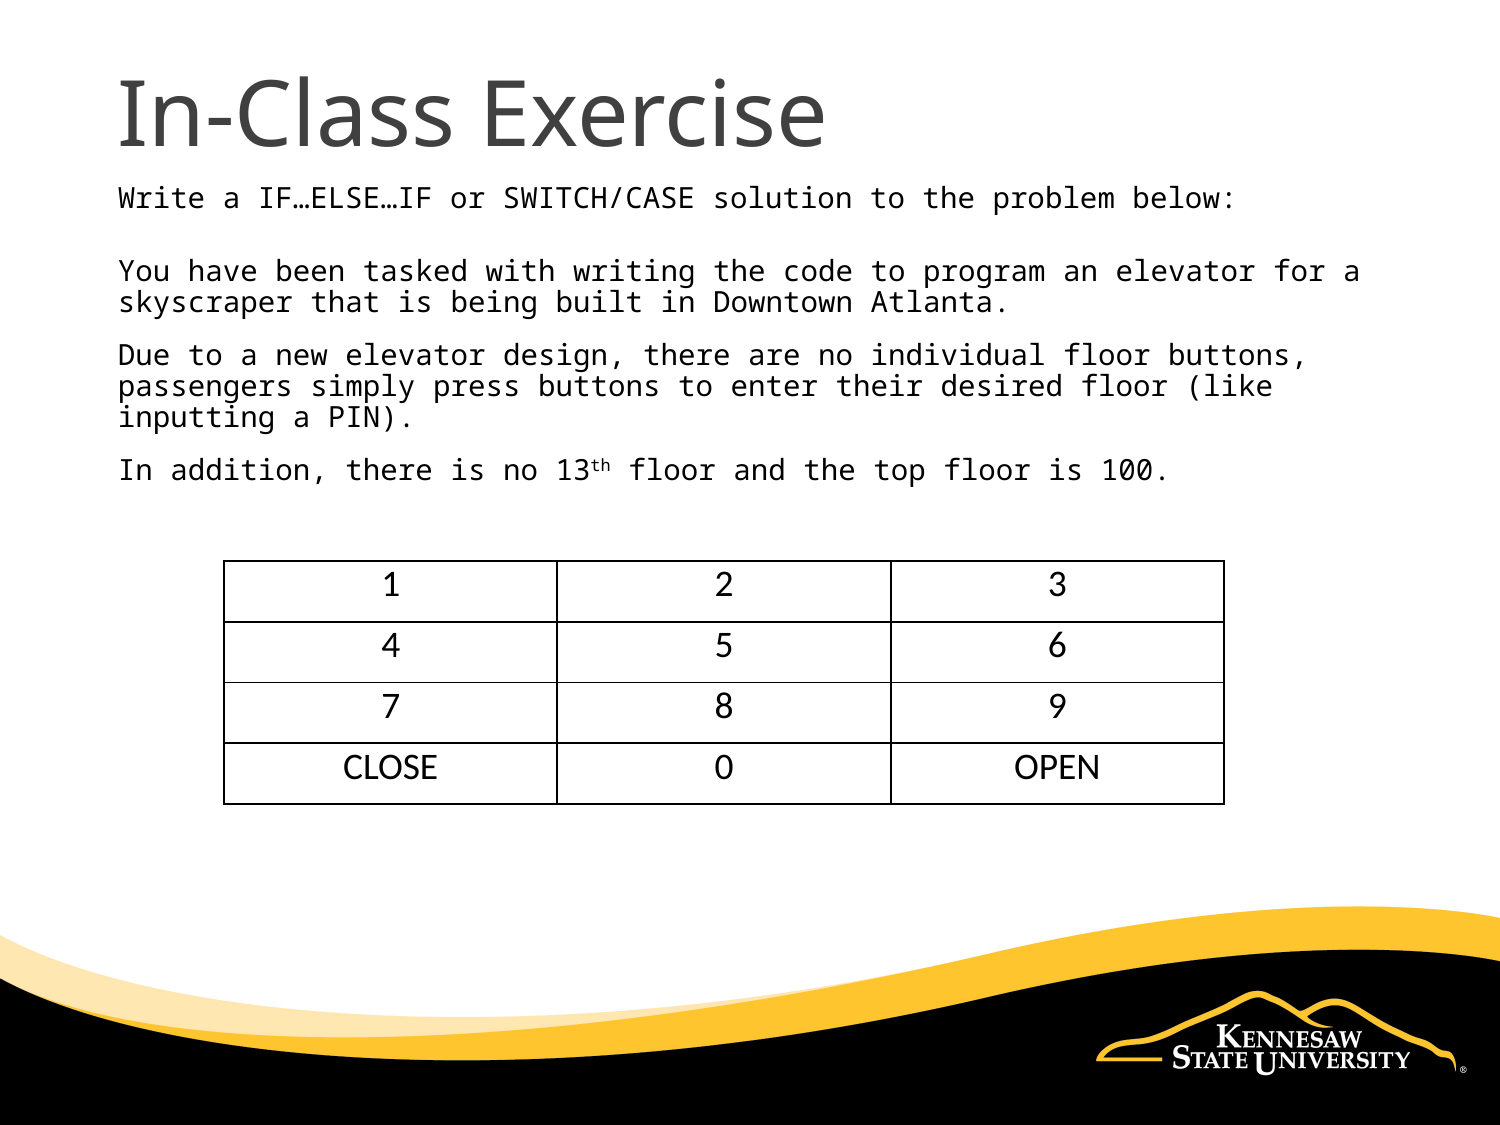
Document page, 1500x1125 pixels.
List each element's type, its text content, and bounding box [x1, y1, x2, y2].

table_header 1 [225, 562, 556, 621]
table_cell 5 [558, 623, 890, 682]
table_cell 8 [558, 683, 890, 742]
text_box You have been tasked with writing the code to program an elevator for a skyscraper that is being built in Downtown Atlanta. Due to a new elevator design, there are no individual floor buttons, passengers simply press buttons to enter their desired floor (like inputting a PIN). In addition, there is no 13th floor and the top floor is 100. [103, 248, 1397, 993]
table_header 2 [558, 562, 890, 621]
table_cell CLOSE [225, 744, 556, 803]
table_cell OPEN [892, 744, 1223, 803]
table_header 3 [892, 562, 1223, 621]
picture [0, 0, 1500, 1125]
list Write a IF…ELSE…IF or SWITCH/CASE solution to the problem below: [103, 175, 1397, 248]
title In-Class Exercise [103, 59, 1459, 176]
table_cell 6 [892, 623, 1223, 682]
table_cell 0 [558, 744, 890, 803]
table_cell 7 [225, 683, 556, 742]
table_cell 4 [225, 623, 556, 682]
table_cell 9 [892, 683, 1223, 742]
